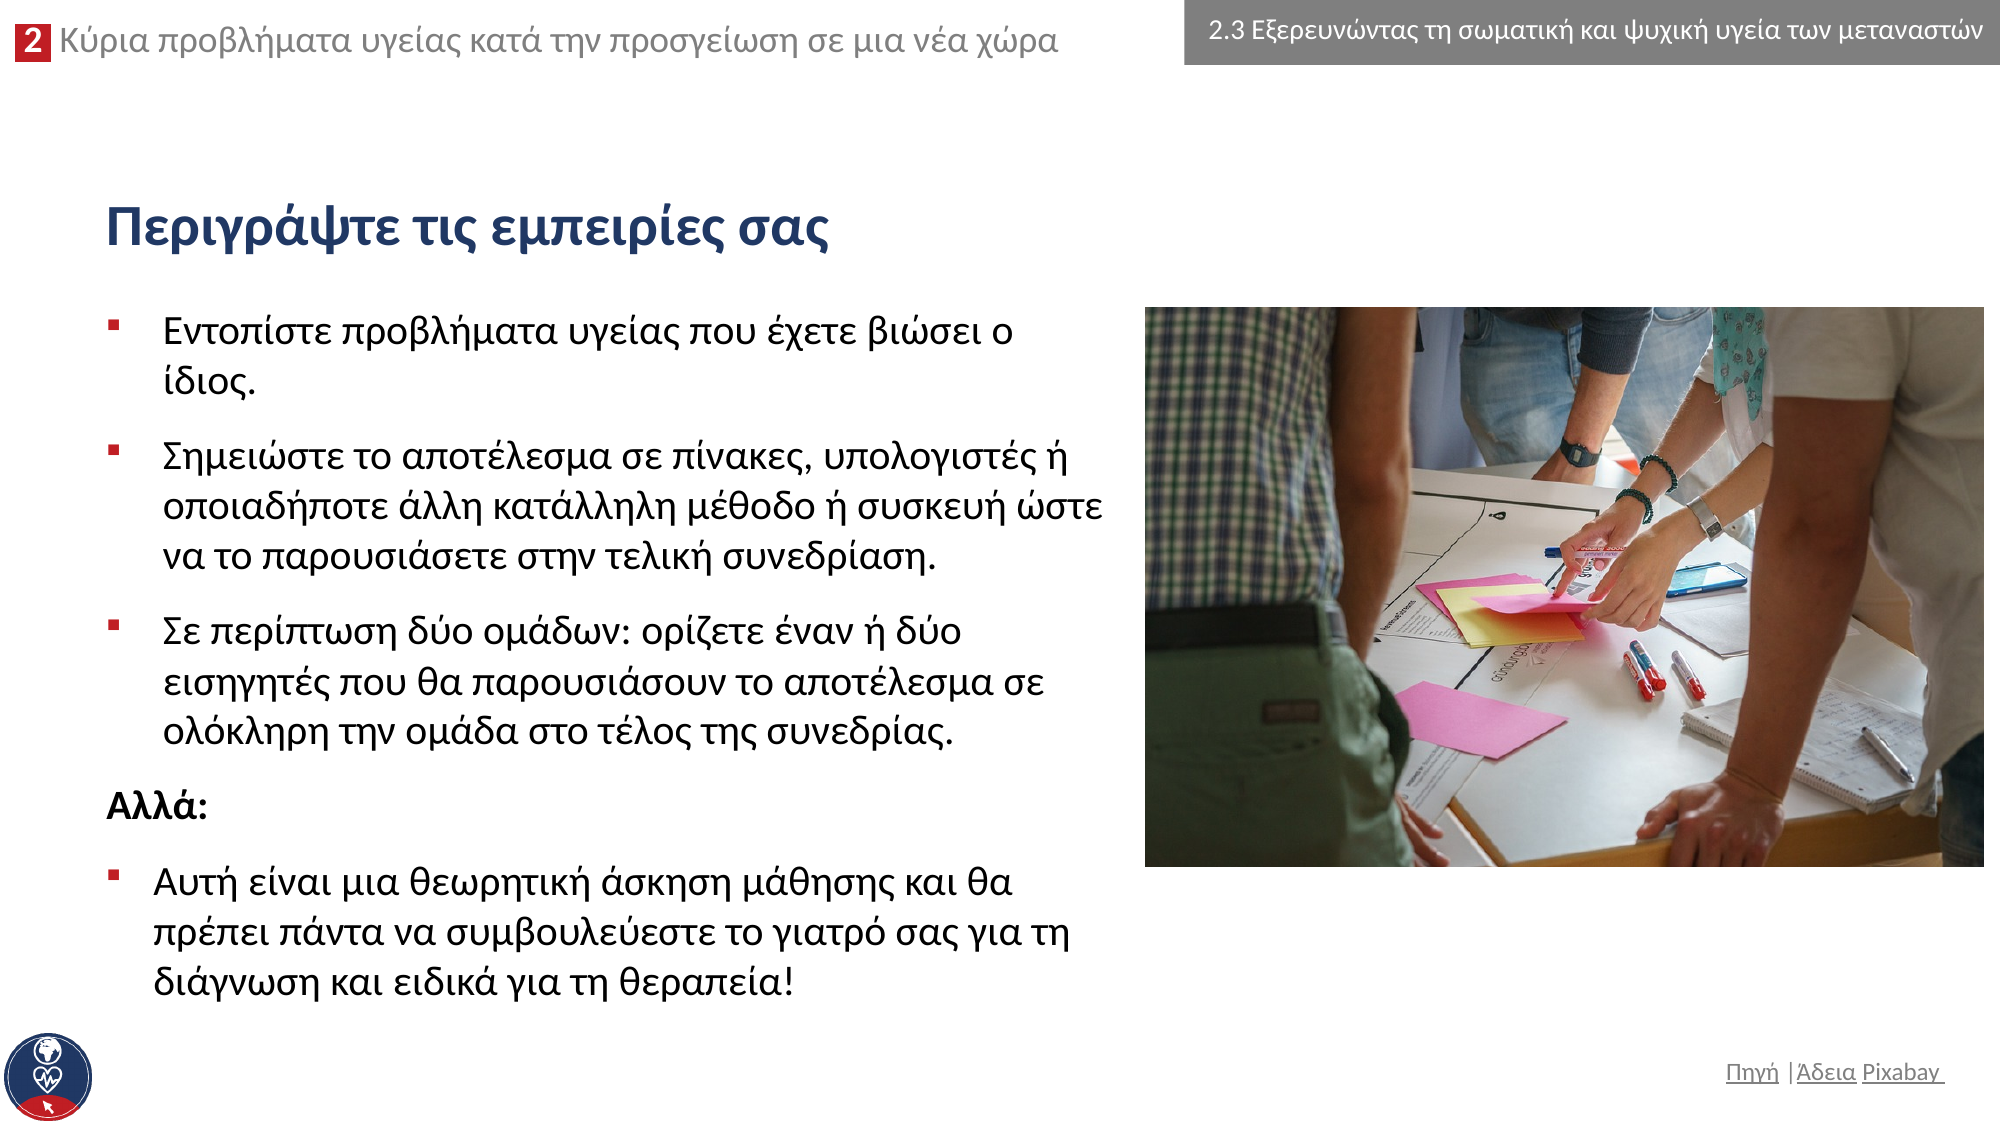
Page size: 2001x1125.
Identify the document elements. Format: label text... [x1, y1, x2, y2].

list Εντοπίστε προβλήματα υγείας που έχετε βιώσει ο ίδιος. Σημειώστε το αποτέλεσμα σε πίνακες, υπολογιστές ή οποιαδήποτε άλλη κατάλληλη μέθοδο ή συσκευή ώστε να το παρουσιάσετε στην τελική συνεδρίαση. Σε περίπτωση δύο ομάδων: ορίζετε έναν ή δύο εισηγητές που θα παρουσιάσουν το αποτέλεσμα σε ολόκληρη την ομάδα στο τέλος της συνεδρίας. Αλλά: Αυτή είναι μια θεωρητική άσκηση μάθησης και θα πρέπει πάντα να συμβουλεύεστε το γιατρό σας για τη διάγνωση και ειδικά για τη θεραπεία! [91, 295, 1123, 1094]
title Περιγράψτε τις εμπειρίες σας [91, 177, 1906, 277]
picture [4, 1033, 92, 1121]
picture [1145, 307, 1985, 867]
text_box Πηγή |Άδεια Pixabay [1564, 1048, 1961, 1093]
text_box 2.3 Εξερευνώντας τη σωματική και ψυχική υγεία των μεταναστών [1184, 0, 2000, 65]
